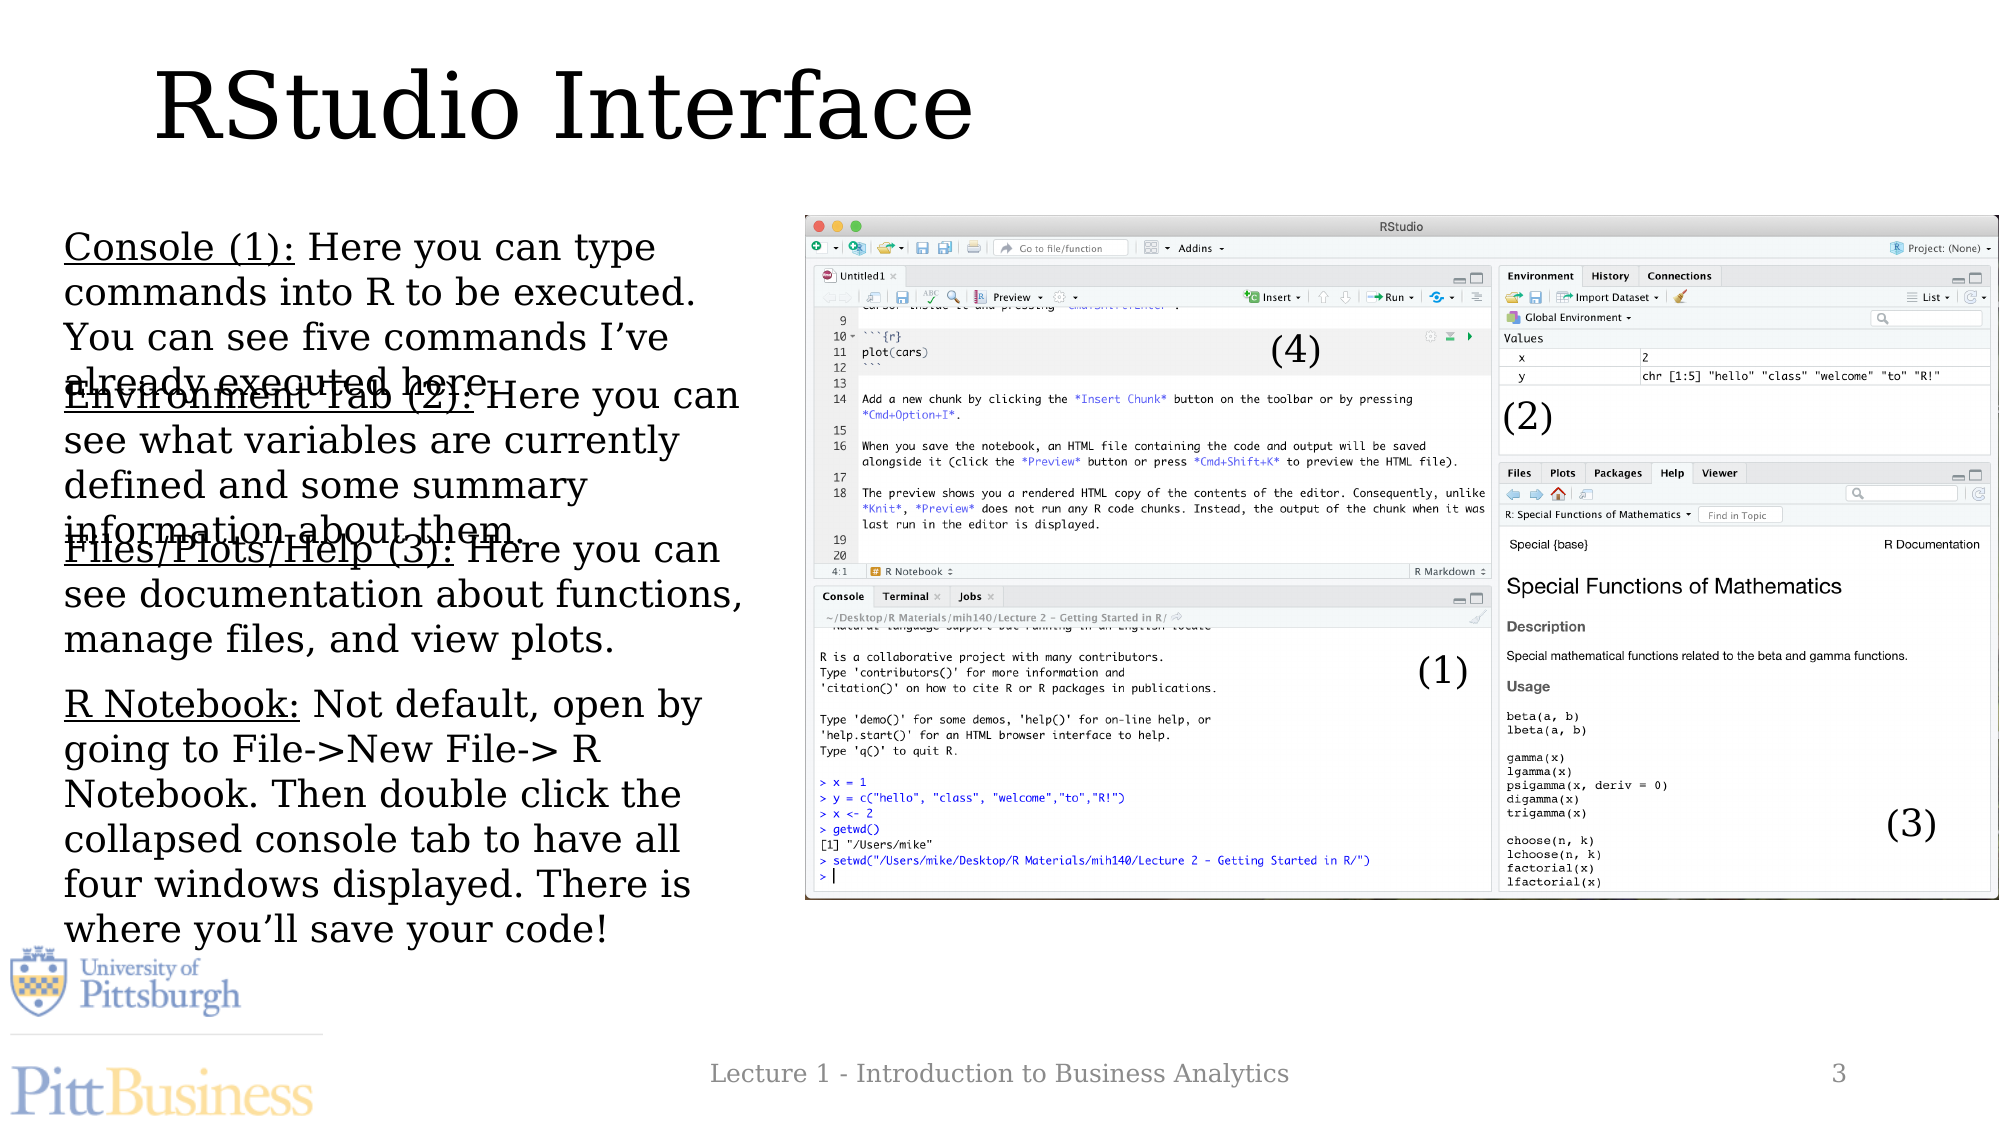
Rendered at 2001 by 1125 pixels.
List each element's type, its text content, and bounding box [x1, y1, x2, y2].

text_box R Notebook: Not default, open by going to File->New File-> R Notebook. Then double click the collapsed console tab to have all four windows displayed. There is where you’ll save your code! [48, 672, 769, 958]
text_box Console (1): Here you can type commands into R to be executed. You can see five commands I’ve already executed here. [48, 215, 769, 363]
footer Lecture 1 - Introduction to Business Analytics [662, 1042, 1338, 1103]
title RStudio Interface [137, 0, 1563, 218]
slide_number 3 [1412, 1042, 1863, 1103]
text_box Environment Tab (2): Here you can see what variables are currently defined and some summary information about them. [48, 363, 769, 517]
text_box Files/Plots/Help (3): Here you can see documentation about functions, manage files, and view plots. [48, 517, 769, 668]
picture [805, 215, 1999, 900]
